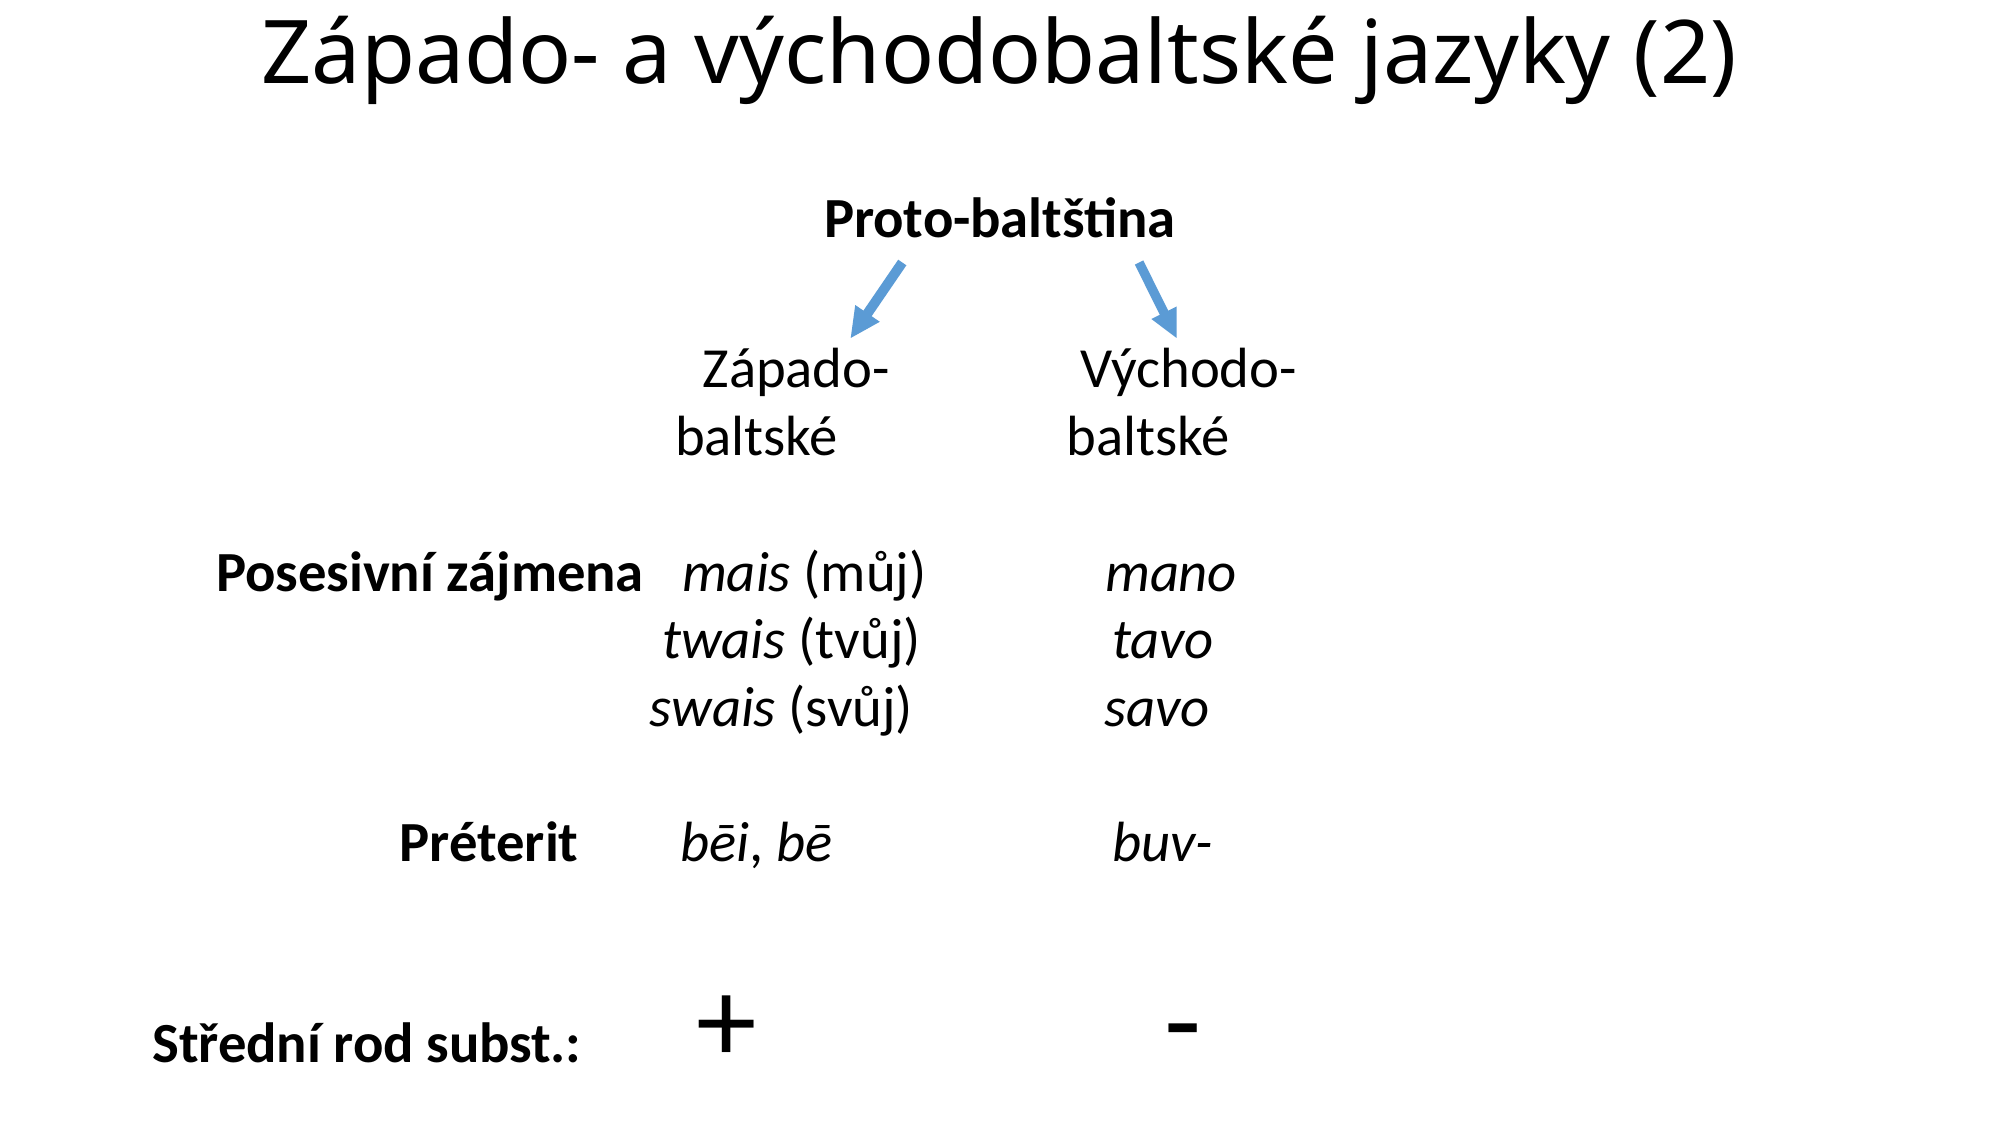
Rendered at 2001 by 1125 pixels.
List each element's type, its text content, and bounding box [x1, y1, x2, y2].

list Proto-baltština Západo- Východo- baltské baltské Posesivní zájmena mais (můj) mano twais (tvůj) tavo swais (svůj) savo Préterit bēi, bē buv- Střední rod subst.: + - [137, 181, 1863, 1097]
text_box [850, 262, 903, 339]
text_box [1139, 262, 1177, 339]
title Západo- a východobaltské jazyky (2) [137, 0, 1863, 111]
